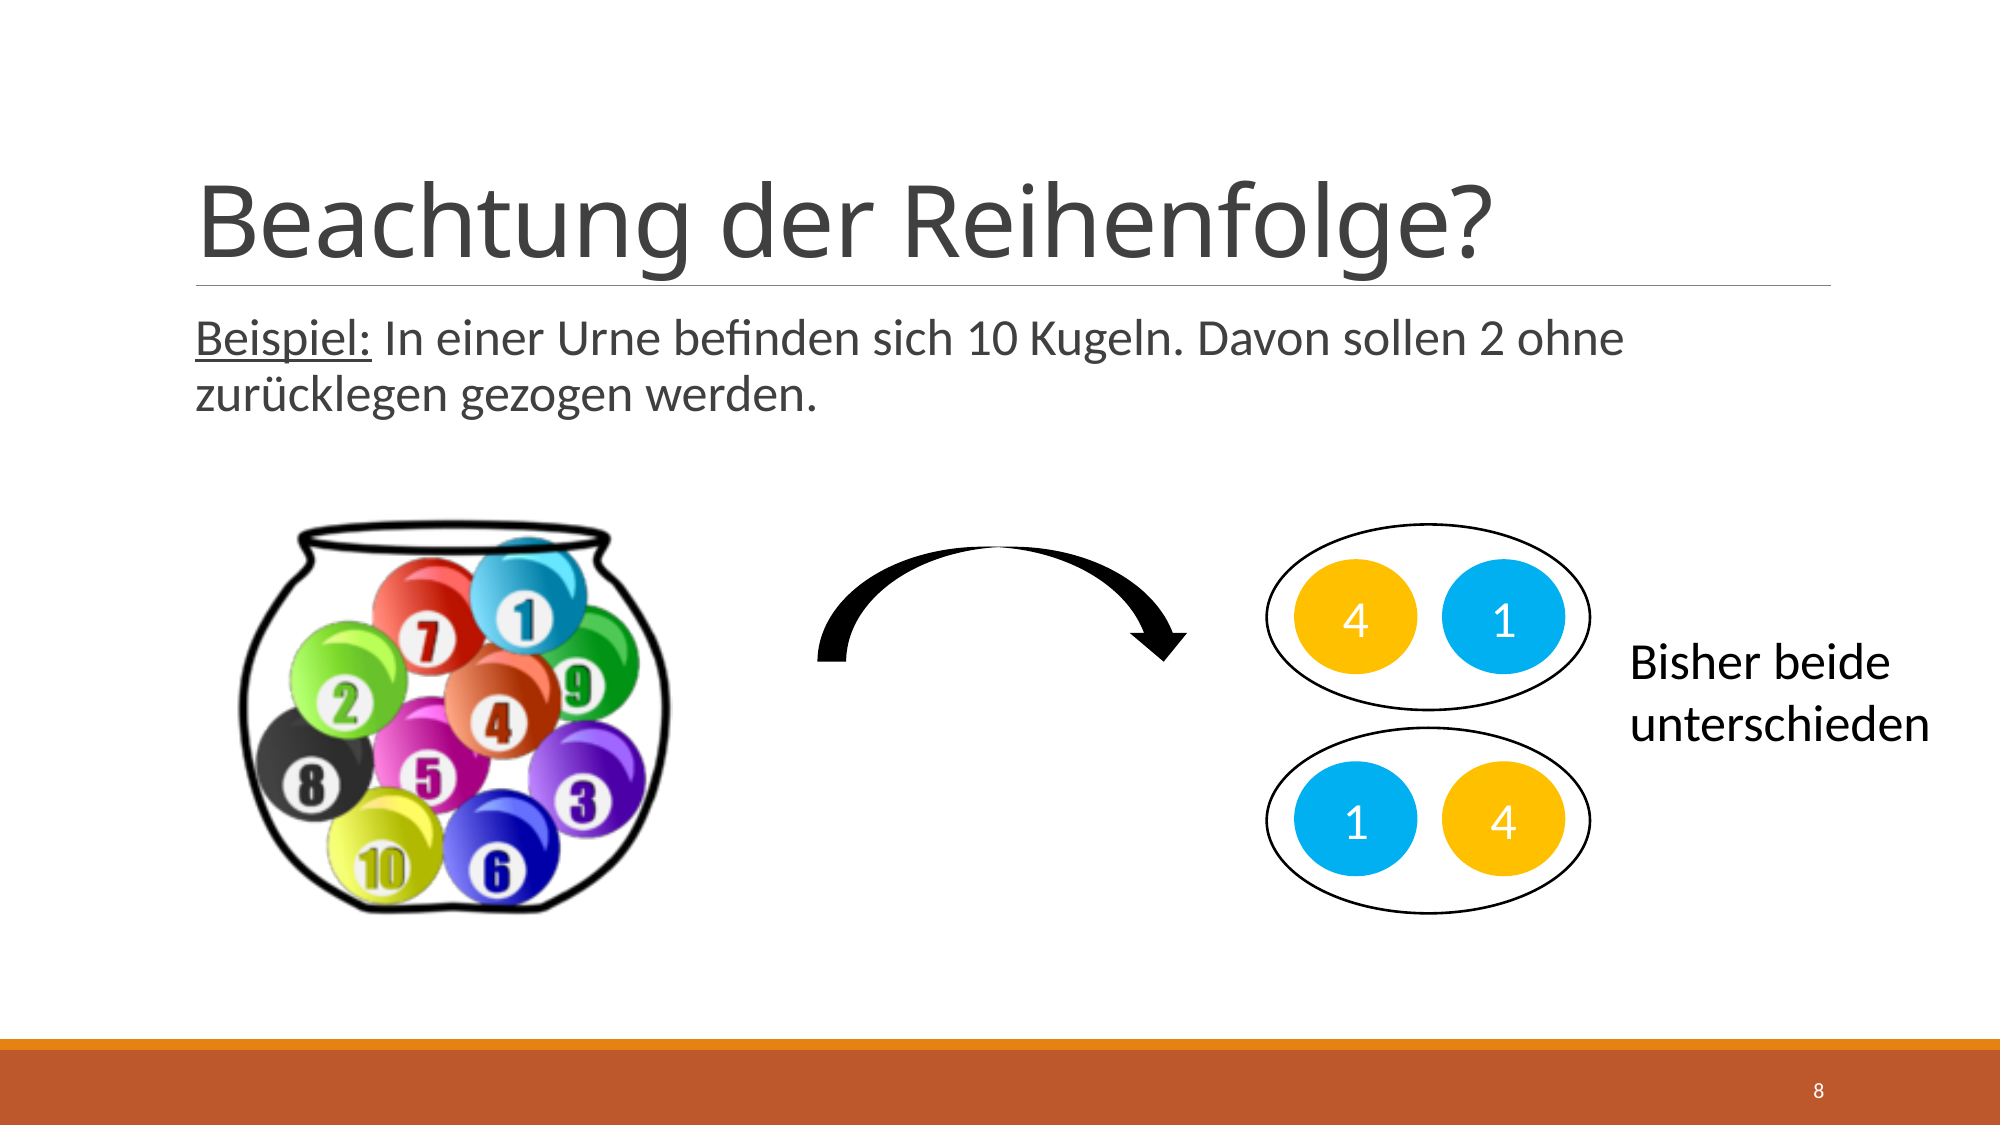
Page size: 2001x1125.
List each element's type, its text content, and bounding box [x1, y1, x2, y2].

text_box [1265, 523, 1592, 712]
title Beachtung der Reihenfolge? [180, 47, 1830, 285]
text_box Bisher beide unterschieden [1614, 619, 1967, 822]
picture [233, 490, 674, 930]
slide_number 8 [1624, 1059, 1840, 1120]
text_box [1265, 726, 1592, 915]
text_box [816, 545, 1189, 663]
list Beispiel: In einer Urne befinden sich 10 Kugeln. Davon sollen 2 ohne zurücklegen gezogen werden. [180, 302, 1830, 963]
